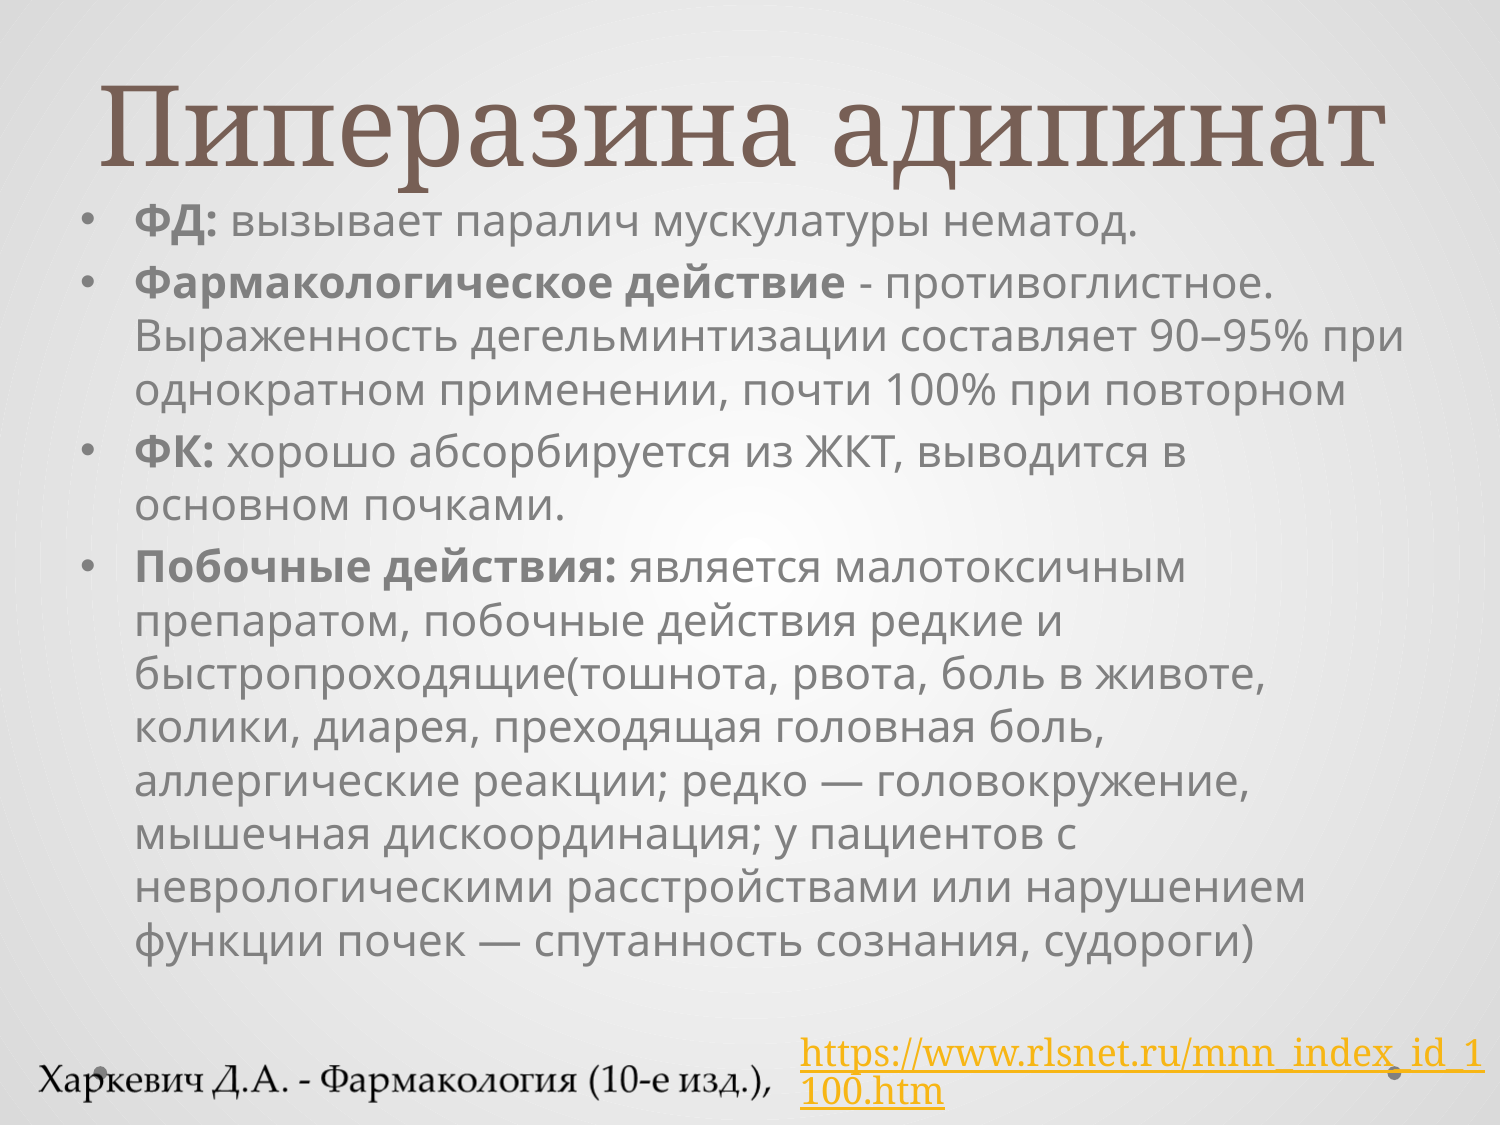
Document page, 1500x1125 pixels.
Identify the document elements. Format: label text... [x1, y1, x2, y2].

title Пиперазина адипинат [75, 0, 1412, 184]
text_box https://www.rlsnet.ru/mnn_index_id_1100.htm [785, 1022, 1500, 1088]
list ФД: вызывает паралич мускулатуры нематод. Фармакологическое действие - противоглистное. Выраженность дегельминтизации составляет 90–95% при однократном применении, почти 100% при повторном ФК: хорошо абсорбируется из ЖКТ, выводится в основном почками. Побочные действия: является малотоксичным препаратом, побочные действия редкие и быстропроходящие(тошнота, рвота, боль в животе, колики, диарея, преходящая головная боль, аллергические реакции; редко — головокружение, мышечная дискоординация; у пациентов с неврологическими расстройствами или нарушением функции почек — спутанность сознания, судороги) [64, 184, 1425, 1005]
picture [4, 1043, 979, 1125]
